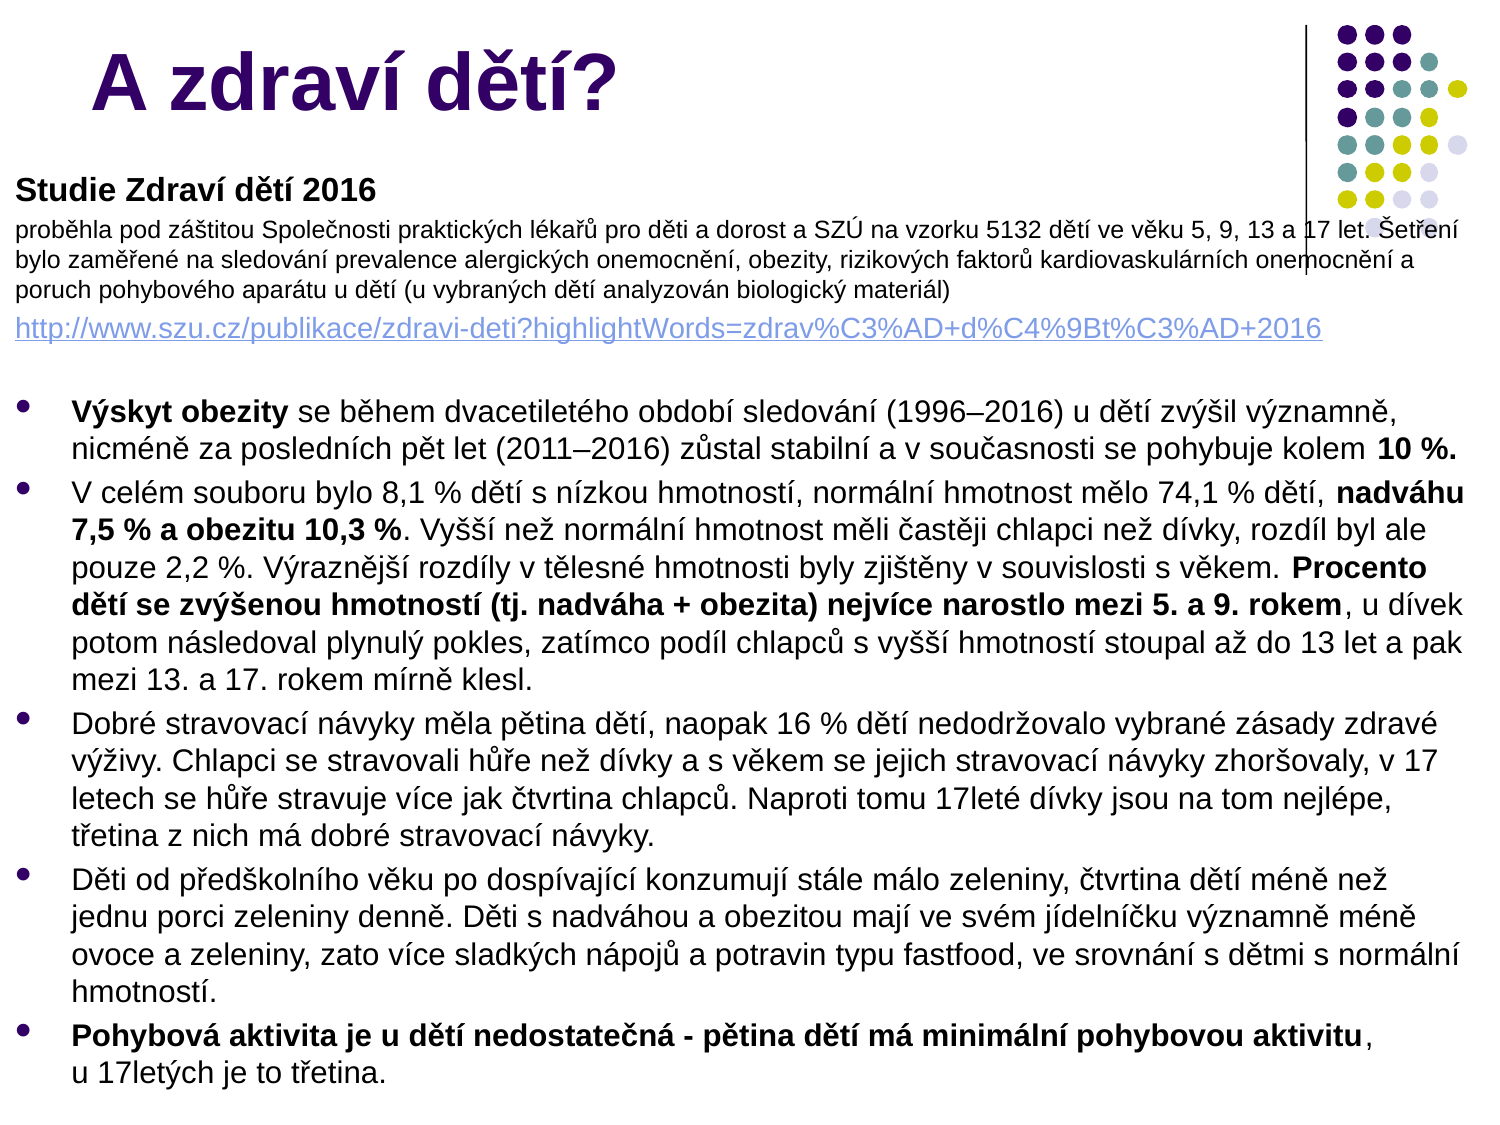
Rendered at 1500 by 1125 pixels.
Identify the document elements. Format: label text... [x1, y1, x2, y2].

list Studie Zdraví dětí 2016 proběhla pod záštitou Společnosti praktických lékařů pro děti a dorost a SZÚ na vzorku 5132 dětí ve věku 5, 9, 13 a 17 let. Šetření bylo zaměřené na sledování prevalence alergických onemocnění, obezity, rizikových faktorů kardiovaskulárních onemocnění a poruch pohybového aparátu u dětí (u vybraných dětí analyzován biologický materiál) http://www.szu.cz/publikace/zdravi-deti?highlightWords=zdrav%C3%AD+d%C4%9Bt%C3%AD+2016 Výskyt obezity se během dvacetiletého období sledování (1996–2016) u dětí zvýšil významně, nicméně za posledních pět let (2011–2016) zůstal stabilní a v současnosti se pohybuje kolem 10 %. V celém souboru bylo 8,1 % dětí s nízkou hmotností, normální hmotnost mělo 74,1 % dětí, nadváhu 7,5 % a obezitu 10,3 %. Vyšší než normální hmotnost měli častěji chlapci než dívky, rozdíl byl ale pouze 2,2 %. Výraznější rozdíly v tělesné hmotnosti byly zjištěny v souvislosti s věkem. Procento dětí se zvýšenou hmotností (tj. nadváha + obezita) nejvíce narostlo mezi 5. a 9. rokem, u dívek potom následoval plynulý pokles, zatímco podíl chlapců s vyšší hmotností stoupal až do 13 let a pak mezi 13. a 17. rokem mírně klesl. Dobré stravovací návyky měla pětina dětí, naopak 16 % dětí nedodržovalo vybrané zásady zdravé výživy. Chlapci se stravovali hůře než dívky a s věkem se jejich stravovací návyky zhoršovaly, v 17 letech se hůře stravuje více jak čtvrtina chlapců. Naproti tomu 17leté dívky jsou na tom nejlépe, třetina z nich má dobré stravovací návyky. Děti od předškolního věku po dospívající konzumují stále málo zeleniny, čtvrtina dětí méně než jednu porci zeleniny denně. Děti s nadváhou a obezitou mají ve svém jídelníčku významně méně ovoce a zeleniny, zato více sladkých nápojů a potravin typu fastfood, ve srovnání s dětmi s normální hmotností. Pohybová aktivita je u dětí nedostatečná - pětina dětí má minimální pohybovou aktivitu, u 17letých je to třetina. [0, 160, 1483, 1106]
title A zdraví dětí? [75, 20, 1313, 160]
